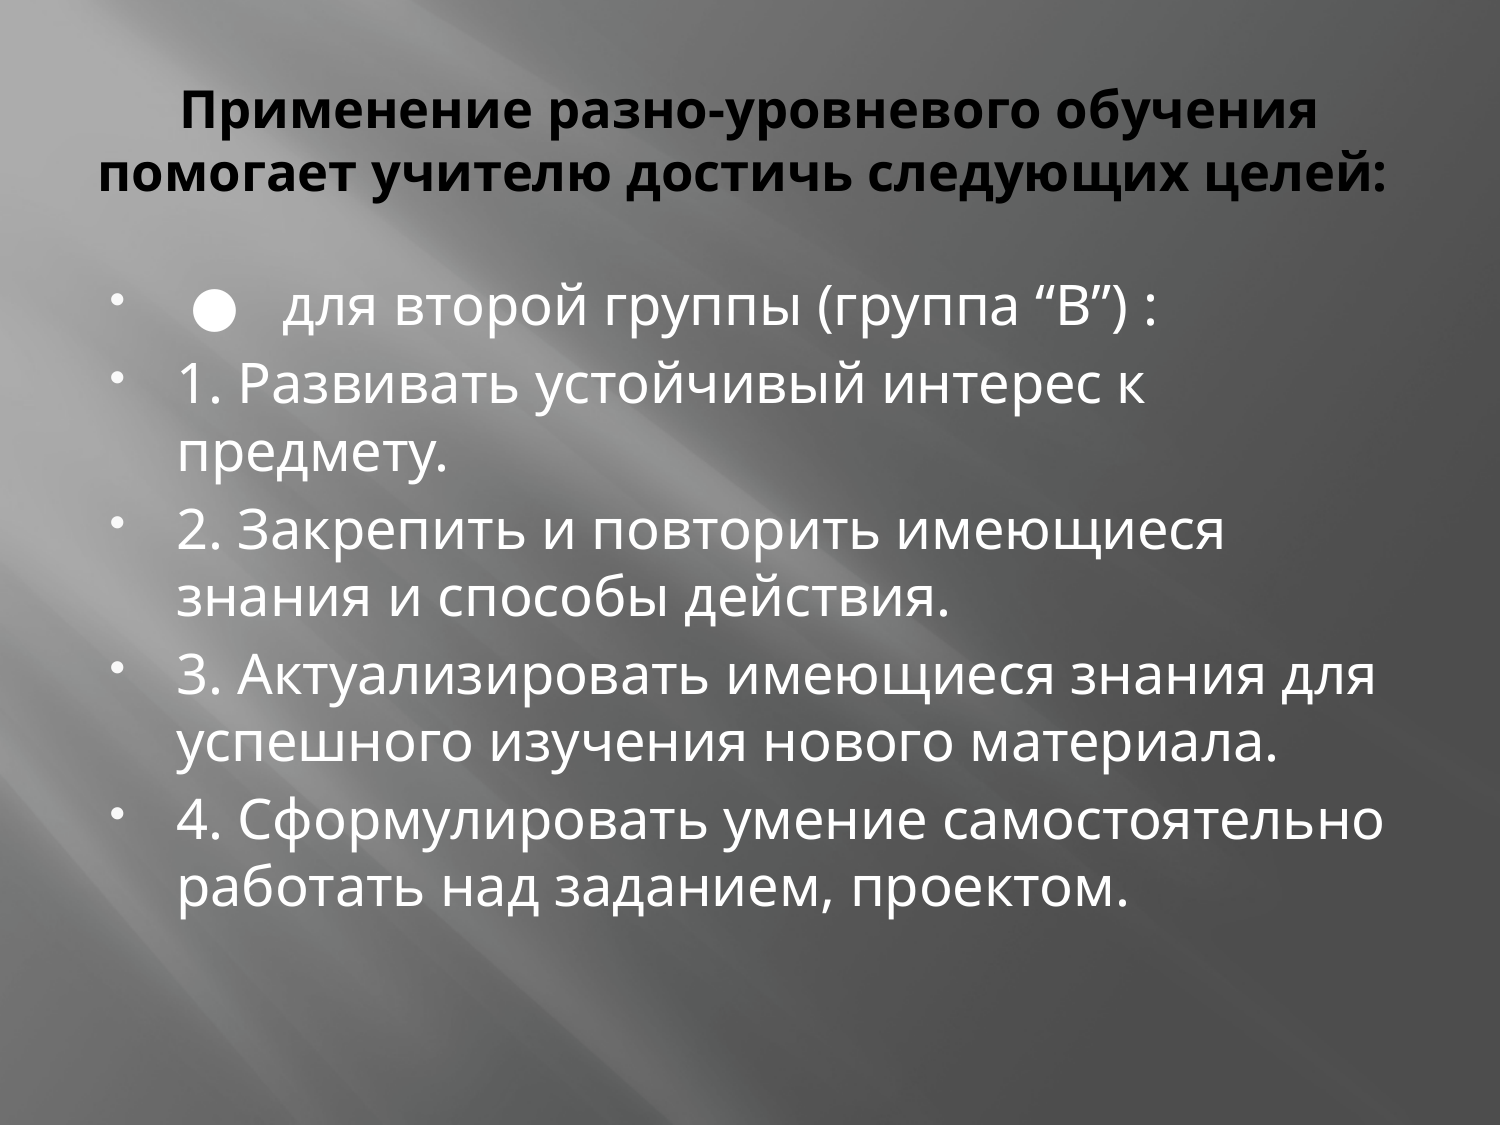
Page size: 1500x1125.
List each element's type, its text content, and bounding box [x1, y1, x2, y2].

list ● для второй группы (группа “В”) : 1. Развивать устойчивый интерес к предмету. 2. Закрепить и повторить имеющиеся знания и способы действия. 3. Актуализировать имеющиеся знания для успешного изучения нового материала. 4. Сформулировать умение самостоятельно работать над заданием, проектом. [75, 262, 1425, 1035]
title Применение разно-уровневого обучения помогает учителю достичь следующих целей: [75, 45, 1425, 233]
